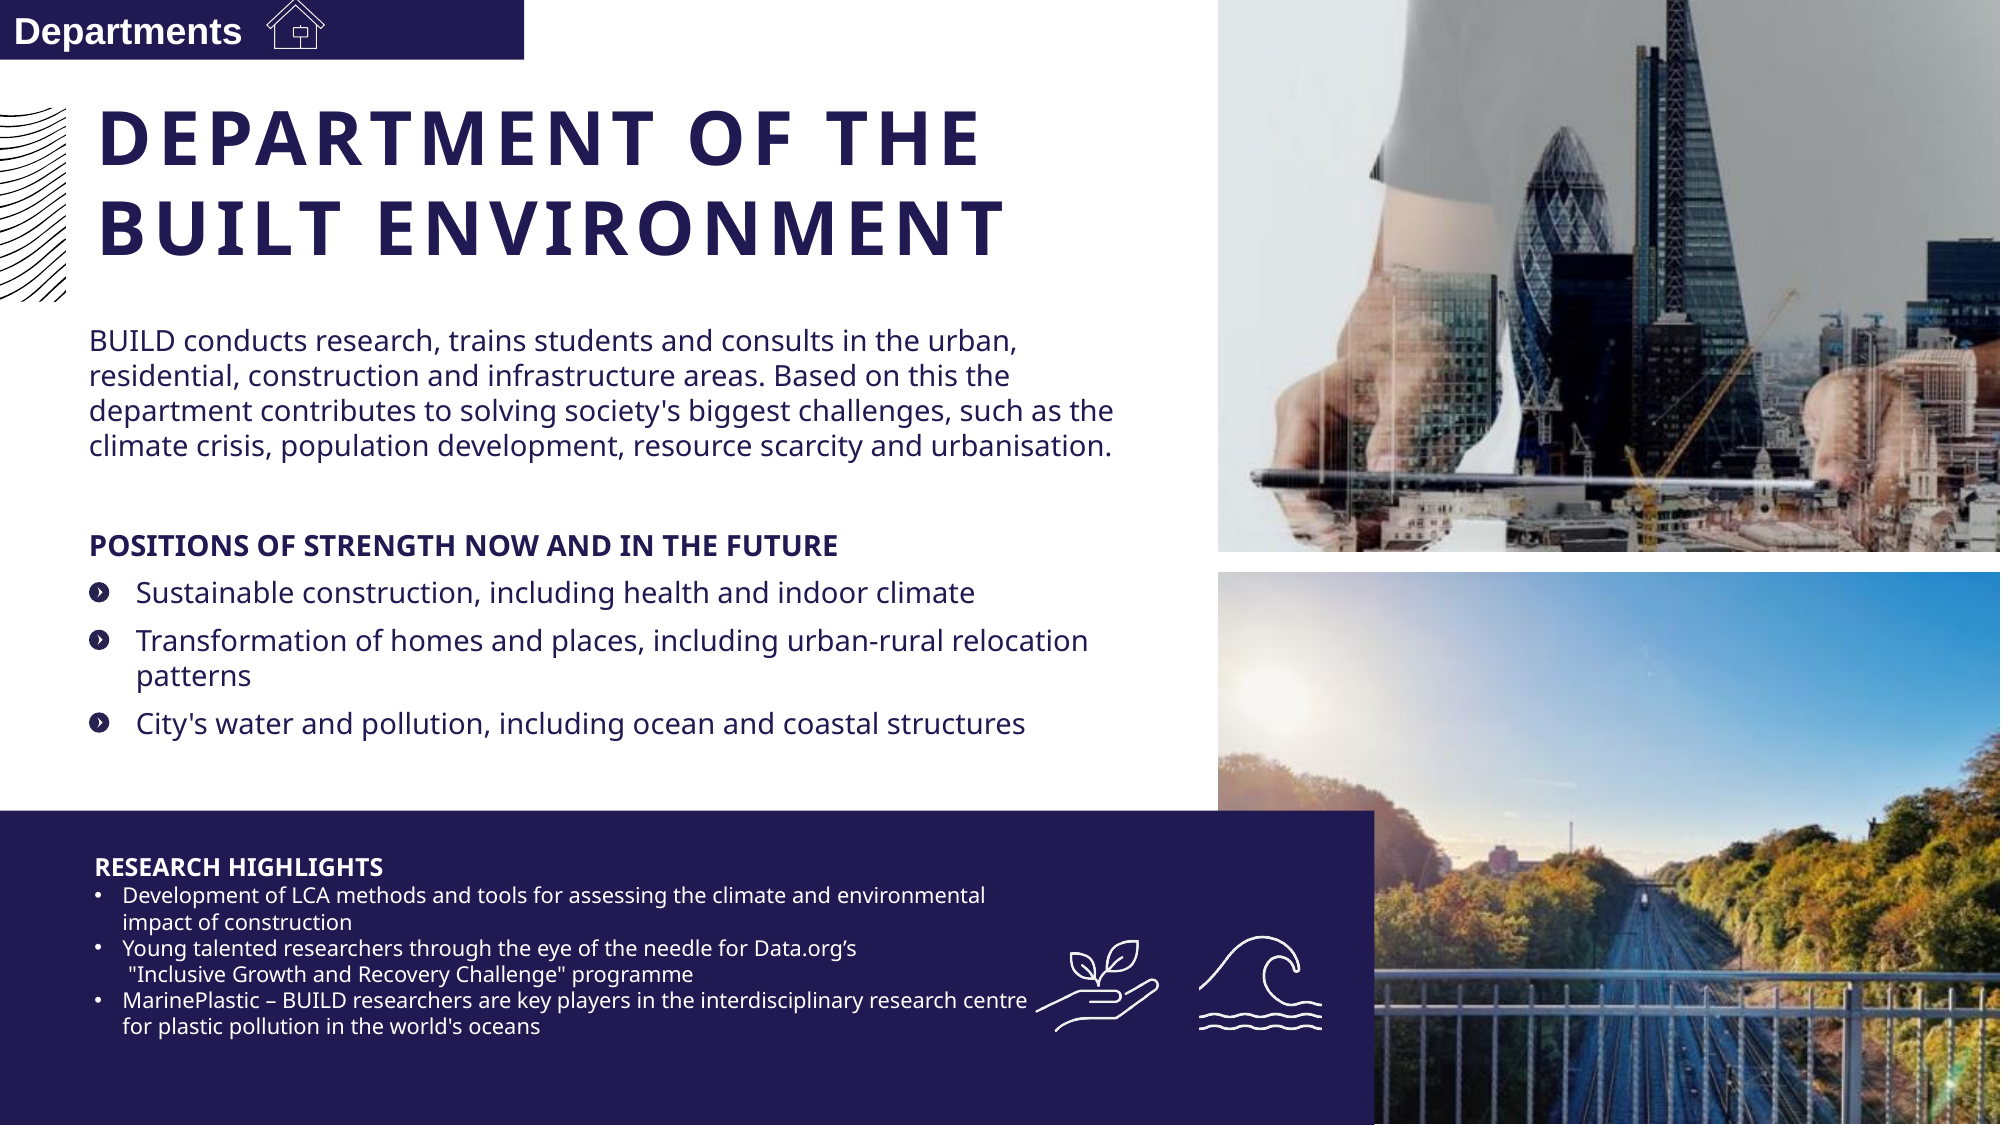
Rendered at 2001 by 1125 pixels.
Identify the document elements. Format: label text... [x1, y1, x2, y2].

picture [1190, 572, 2000, 1125]
picture [1031, 919, 1163, 1051]
title DEPARTMENT OF THE BUILT ENVIRONMENT [96, 58, 1130, 303]
text_box RESEARCH HIGHLIGHTS Development of LCA methods and tools for assessing the climate and environmental impact of construction Young talented researchers through the eye of the needle for Data.org’s "Inclusive Growth and Recovery Challenge" programme MarinePlastic – BUILD researchers are key players in the interdisciplinary research centre for plastic pollution in the world's oceans [0, 810, 1218, 1125]
list BUILD conducts research, trains students and consults in the urban, residential, construction and infrastructure areas. Based on this the department contributes to solving society's biggest challenges, such as the climate crisis, population development, resource scarcity and urbanisation. POSITIONS OF STRENGTH NOW AND IN THE FUTURE Sustainable construction, including health and indoor climate Transformation of homes and places, including urban-rural relocation patterns City's water and pollution, including ocean and coastal structures [88, 314, 1123, 810]
text_box Departments [0, 0, 525, 60]
picture [1218, 0, 2000, 552]
picture [261, 0, 330, 57]
